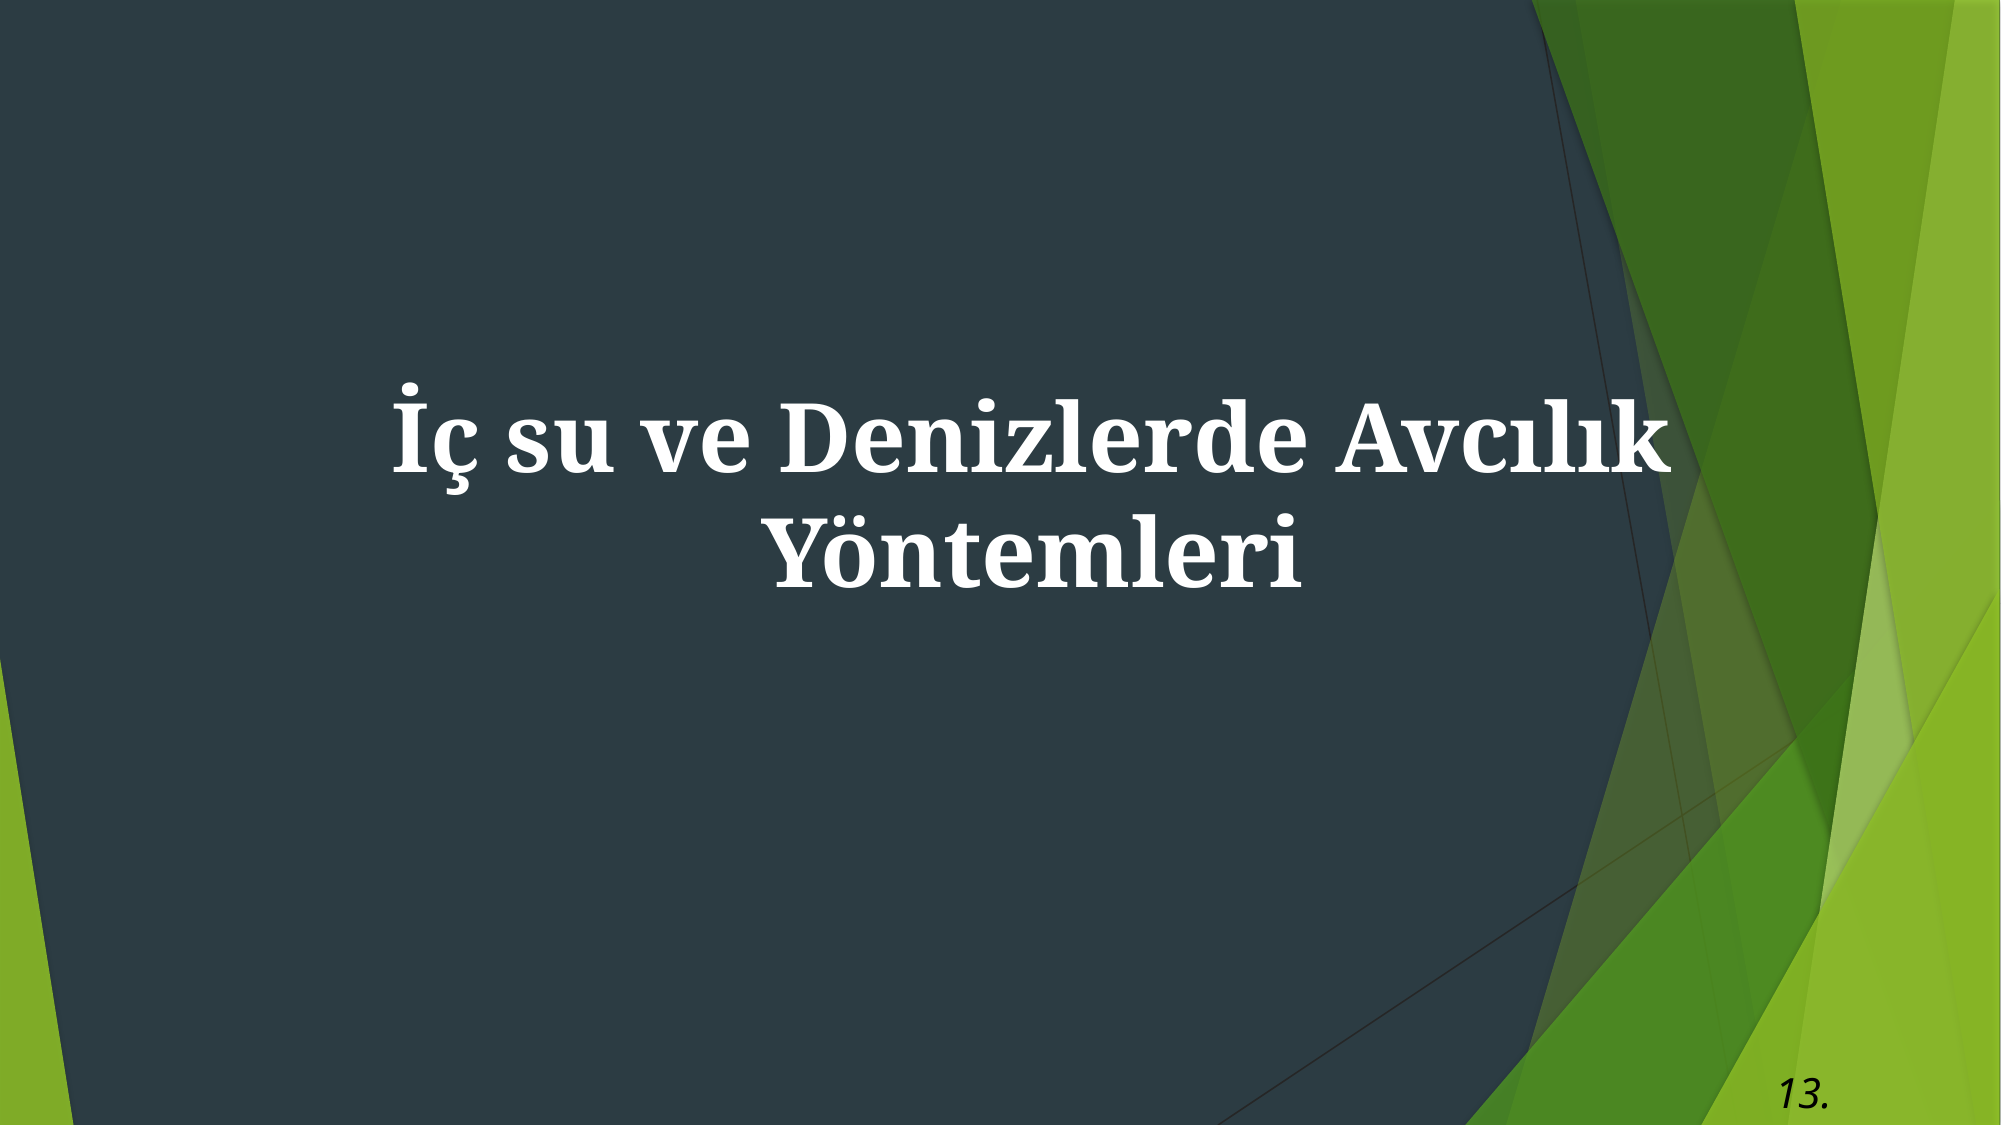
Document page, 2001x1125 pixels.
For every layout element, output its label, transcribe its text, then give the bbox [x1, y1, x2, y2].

text_box 13. Hafta [1760, 1059, 1891, 1125]
text_box İç su ve Denizlerde Avcılık Yöntemleri [224, 402, 1840, 580]
